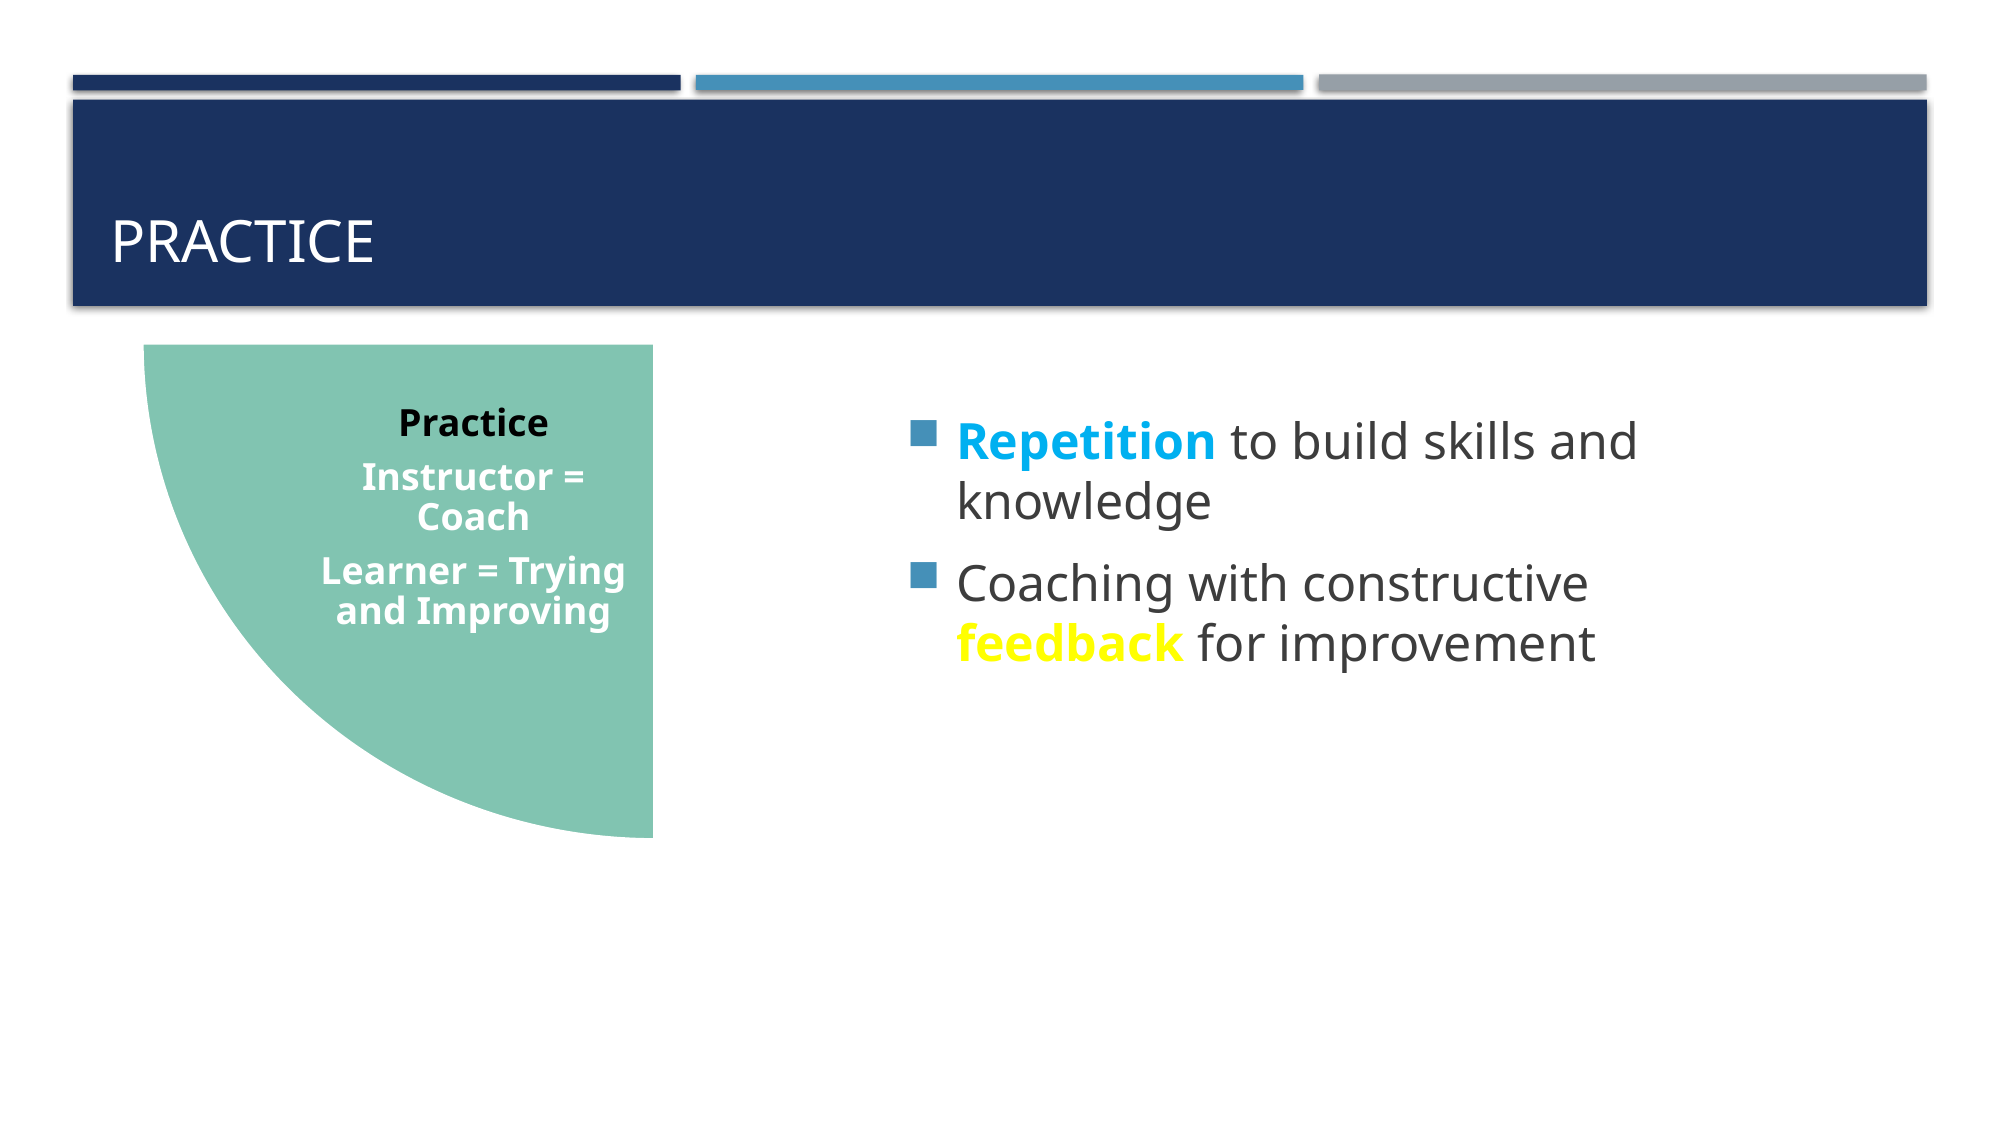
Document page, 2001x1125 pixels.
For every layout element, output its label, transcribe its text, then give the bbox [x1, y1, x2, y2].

title Practice [95, 119, 1905, 282]
list Repetition to build skills and knowledge Coaching with constructive feedback for improvement [890, 241, 1830, 840]
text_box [141, 342, 656, 841]
